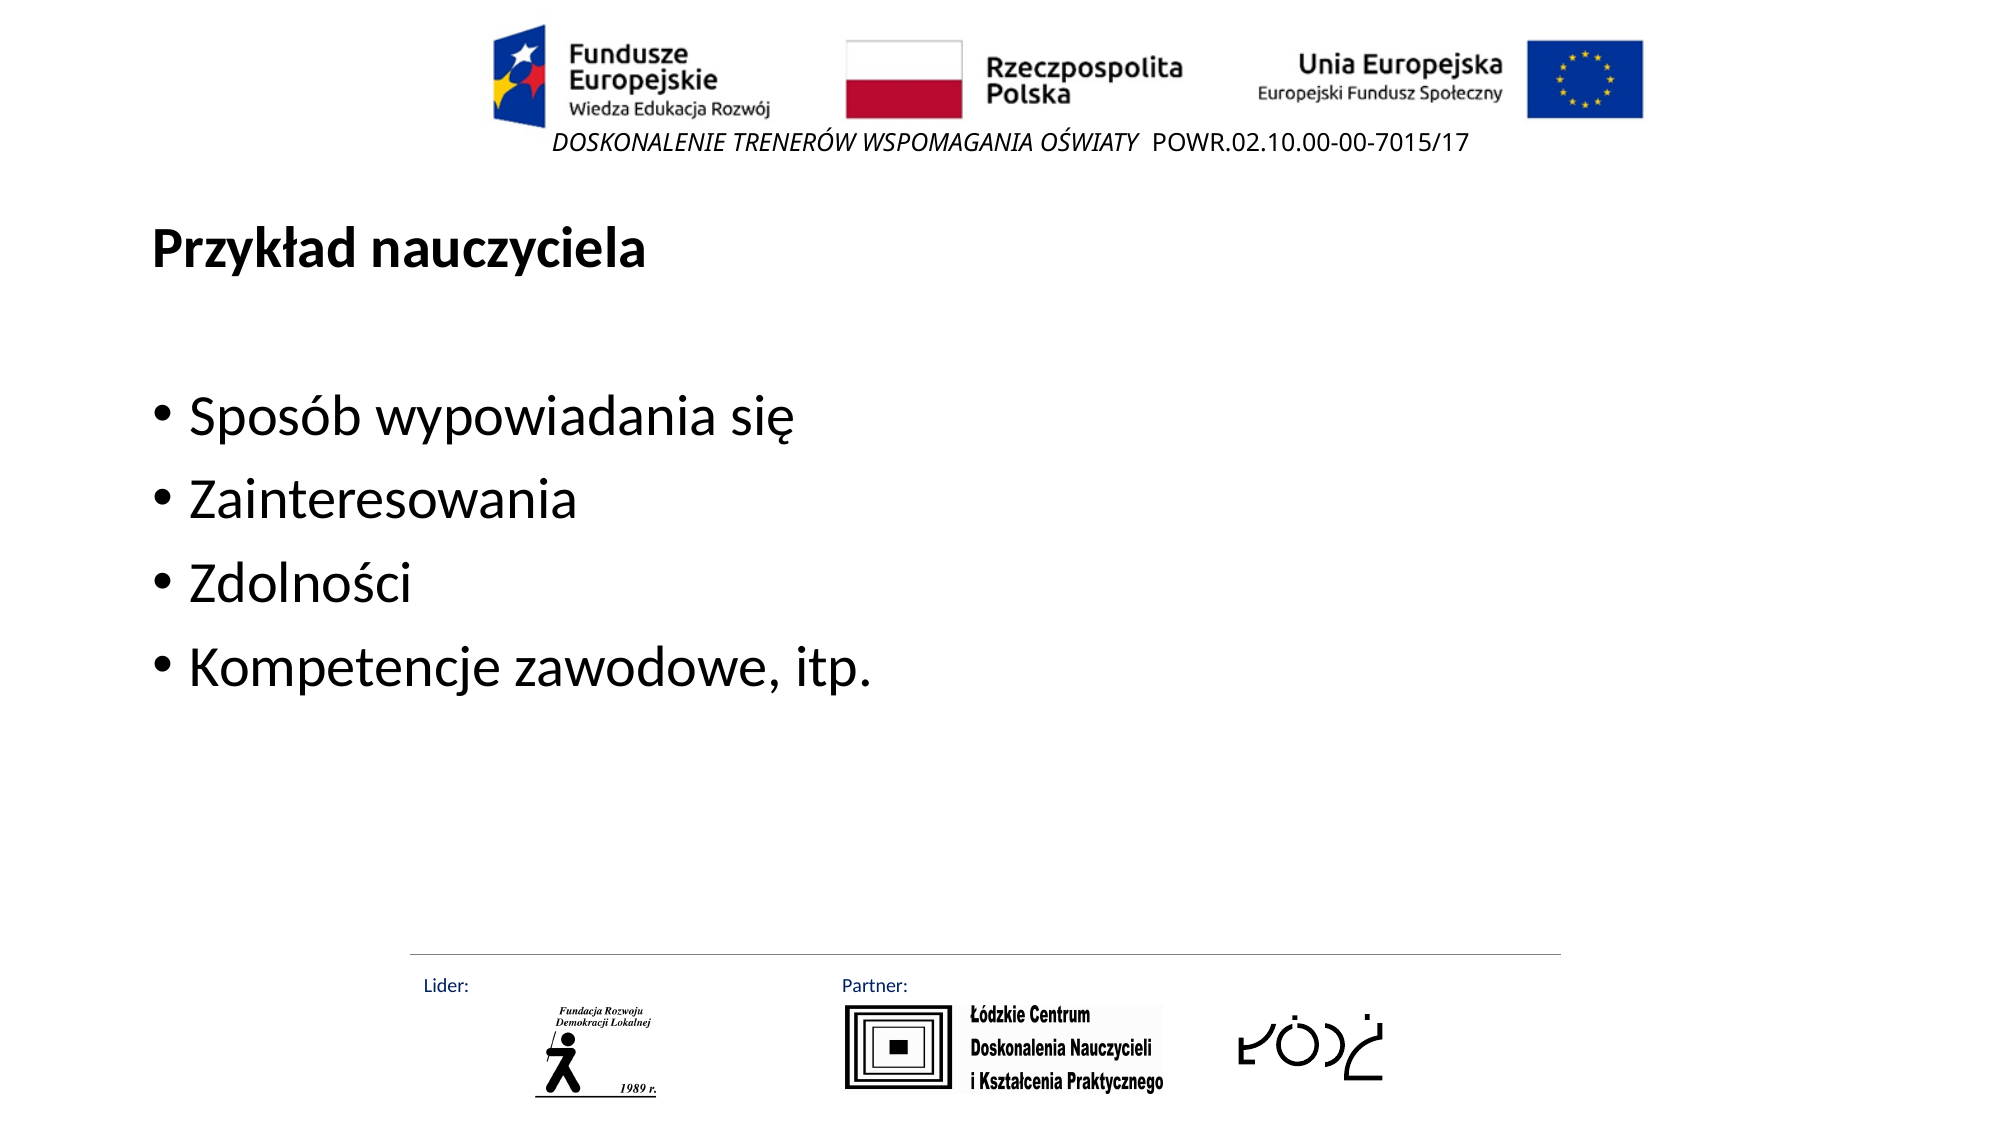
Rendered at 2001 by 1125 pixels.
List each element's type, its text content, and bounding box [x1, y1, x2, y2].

picture [384, 953, 1587, 1125]
list Przykład nauczyciela Sposób wypowiadania się Zainteresowania Zdolności Kompetencje zawodowe, itp. [137, 210, 1885, 888]
picture [468, 0, 1669, 154]
title DOSKONALENIE TRENERÓW WSPOMAGANIA OŚWIATY POWR.02.10.00-00-7015/17 [151, 0, 1871, 169]
